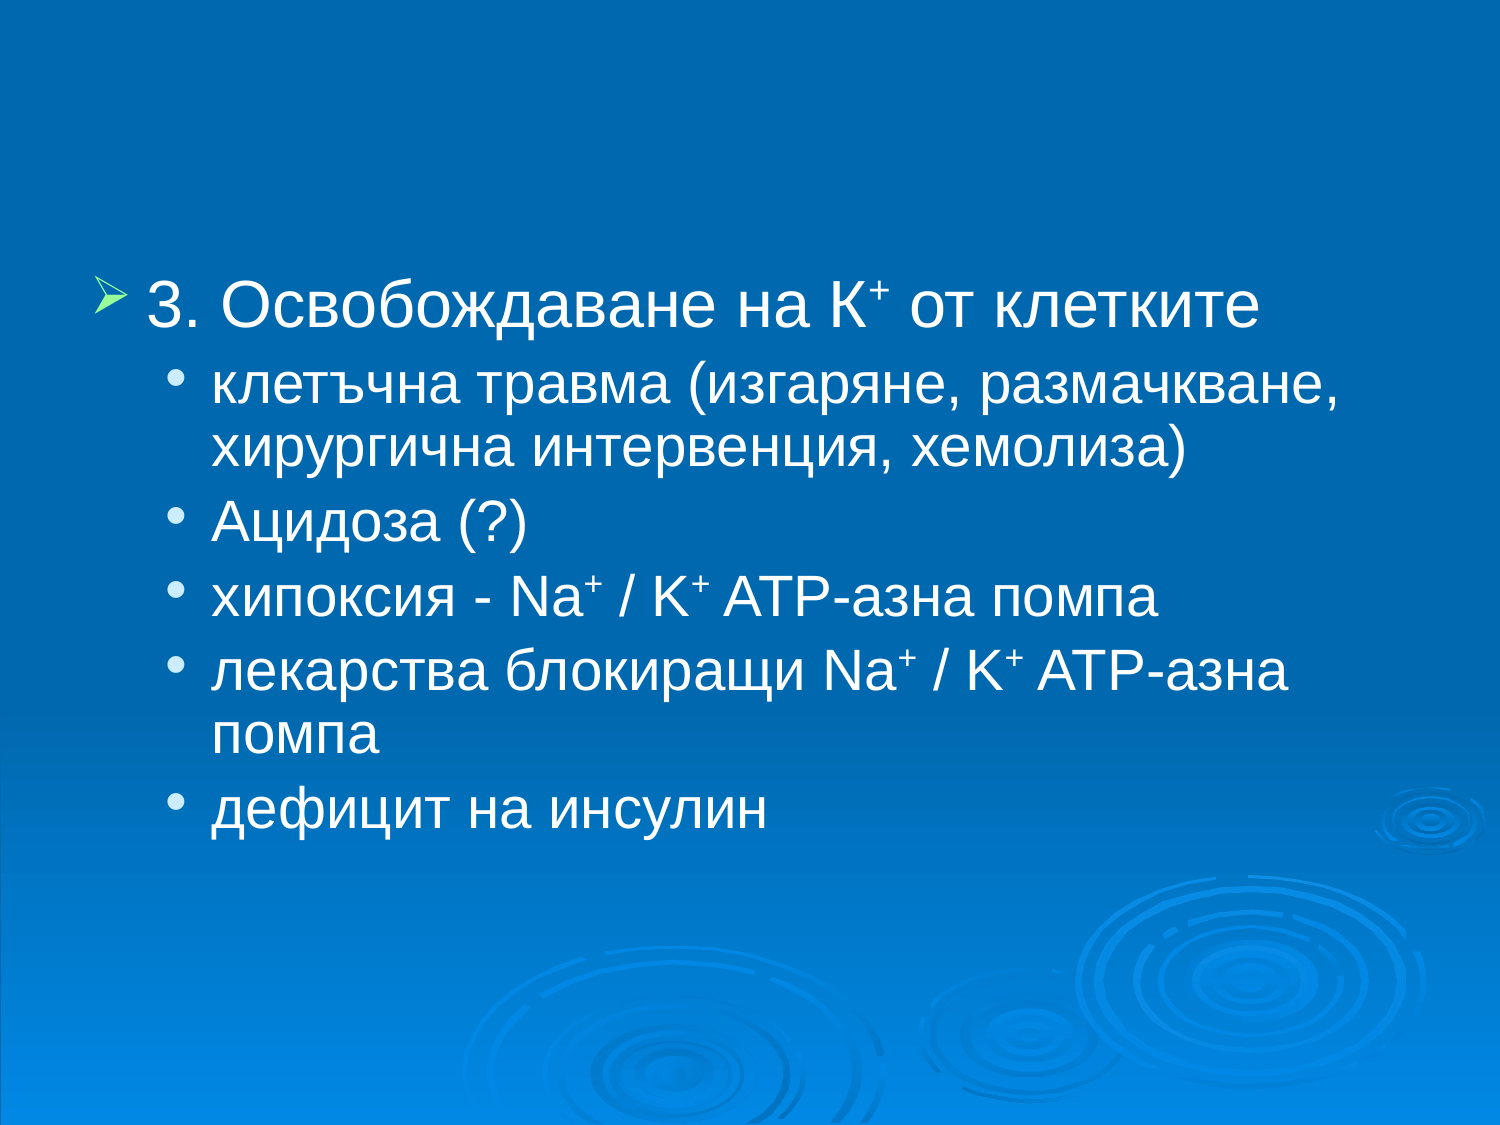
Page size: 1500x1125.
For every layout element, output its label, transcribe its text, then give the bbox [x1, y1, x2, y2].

list 3. Освобождаване на К+ от клетките клетъчна травма (изгаряне, размачкване, хирургична интервенция, хемолиза) Ацидоза (?) хипоксия - Na+ / K+ ATP-азна помпа лекарства блокиращи Na+ / K+ ATP-азна помпа дефицит на инсулин [74, 262, 1426, 1006]
